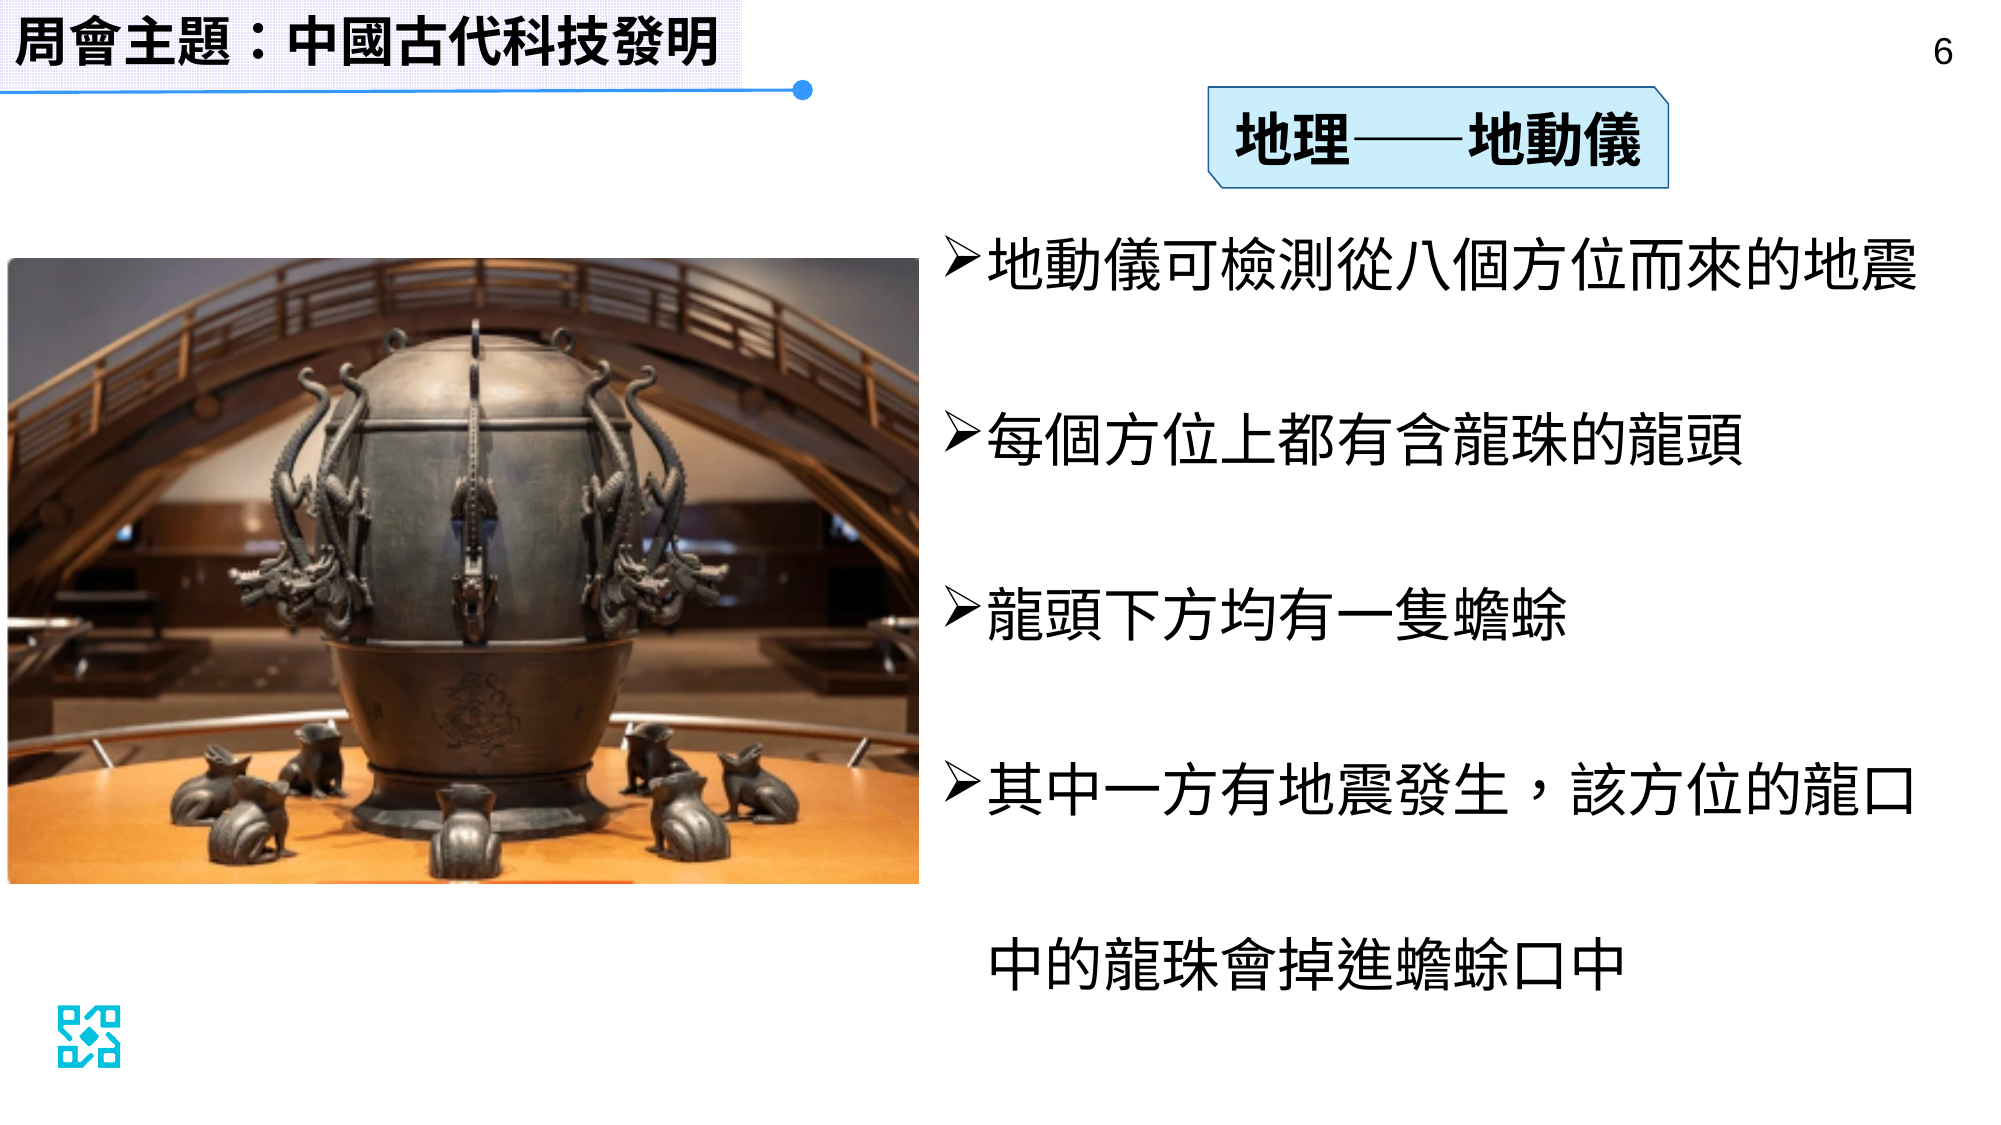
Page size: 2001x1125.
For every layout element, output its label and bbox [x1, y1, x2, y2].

list [0, 0, 2000, 1125]
picture [6, 258, 919, 884]
text_box [0, 0, 804, 93]
